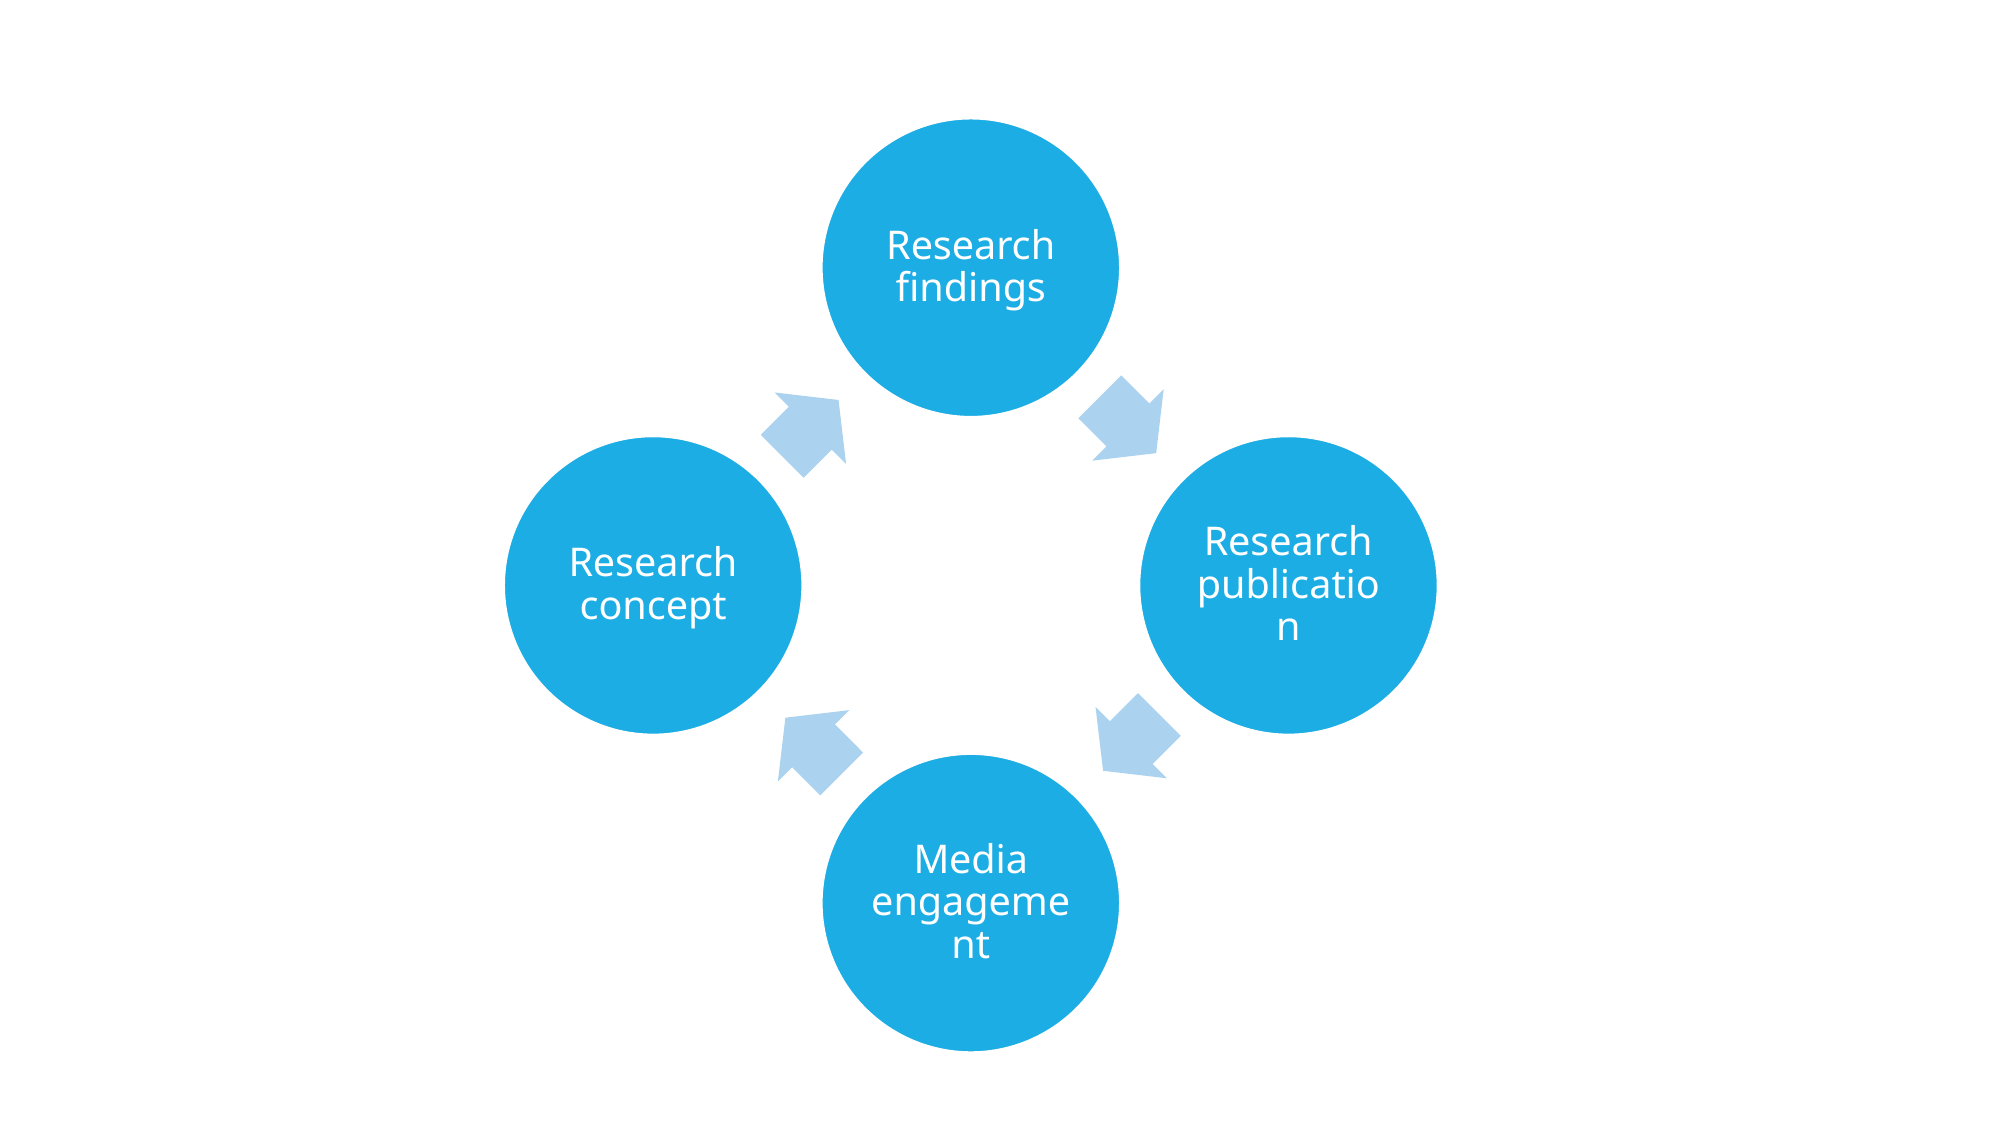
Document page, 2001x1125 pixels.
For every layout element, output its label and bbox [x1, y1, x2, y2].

text_box [274, 117, 1667, 1053]
